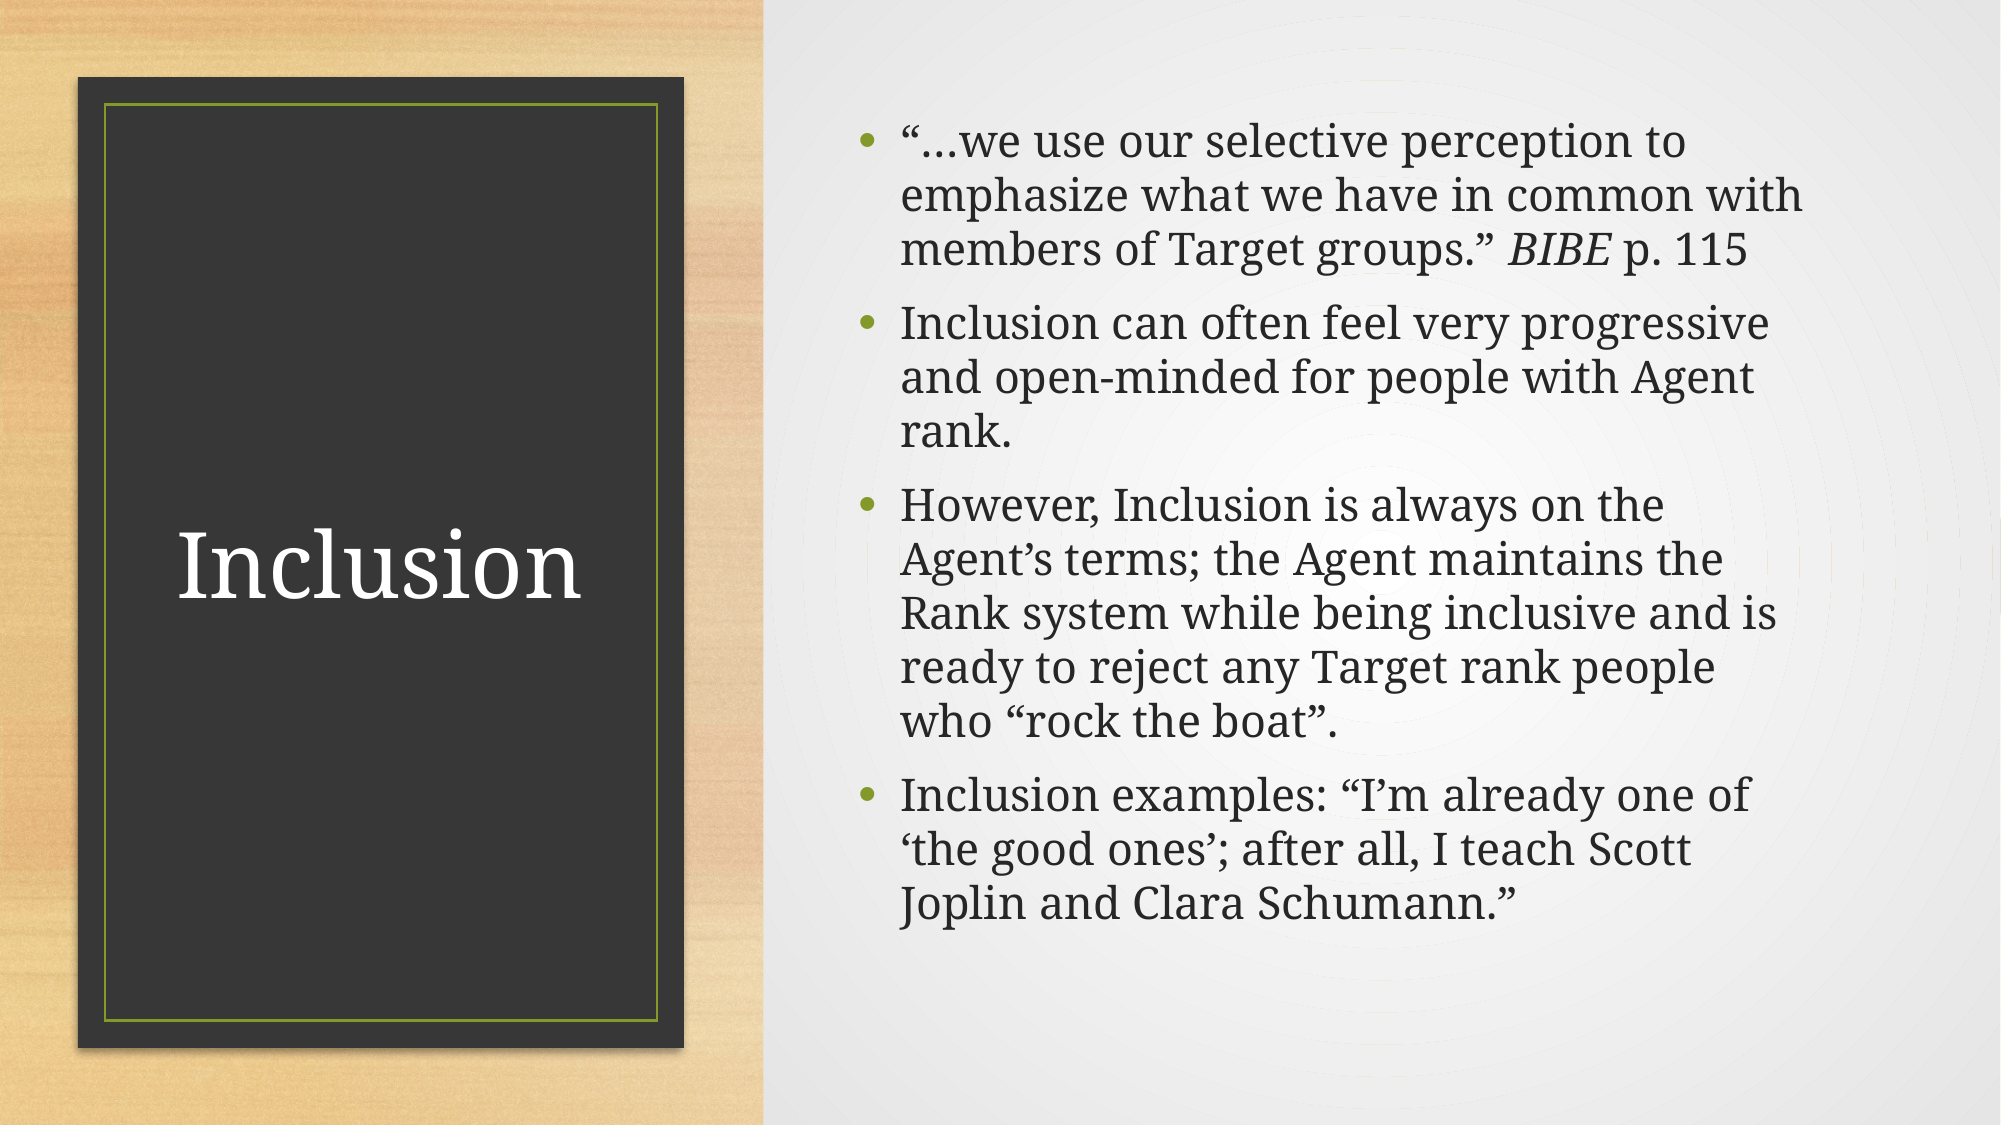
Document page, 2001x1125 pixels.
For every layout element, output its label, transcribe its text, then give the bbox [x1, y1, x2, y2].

text_box [0, 0, 762, 1125]
text_box [104, 103, 658, 1021]
list “…we use our selective perception to emphasize what we have in common with members of Target groups.” BIBE p. 115 Inclusion can often feel very progressive and open-minded for people with Agent rank. However, Inclusion is always on the Agent’s terms; the Agent maintains the Rank system while being inclusive and is ready to reject any Target rank people who “rock the boat”. Inclusion examples: “I’m already one of ‘the good ones’; after all, I teach Scott Joplin and Clara Schumann.” [843, 77, 1820, 964]
text_box [77, 76, 685, 1049]
text_box [762, 0, 2000, 1125]
title Inclusion [156, 156, 605, 968]
